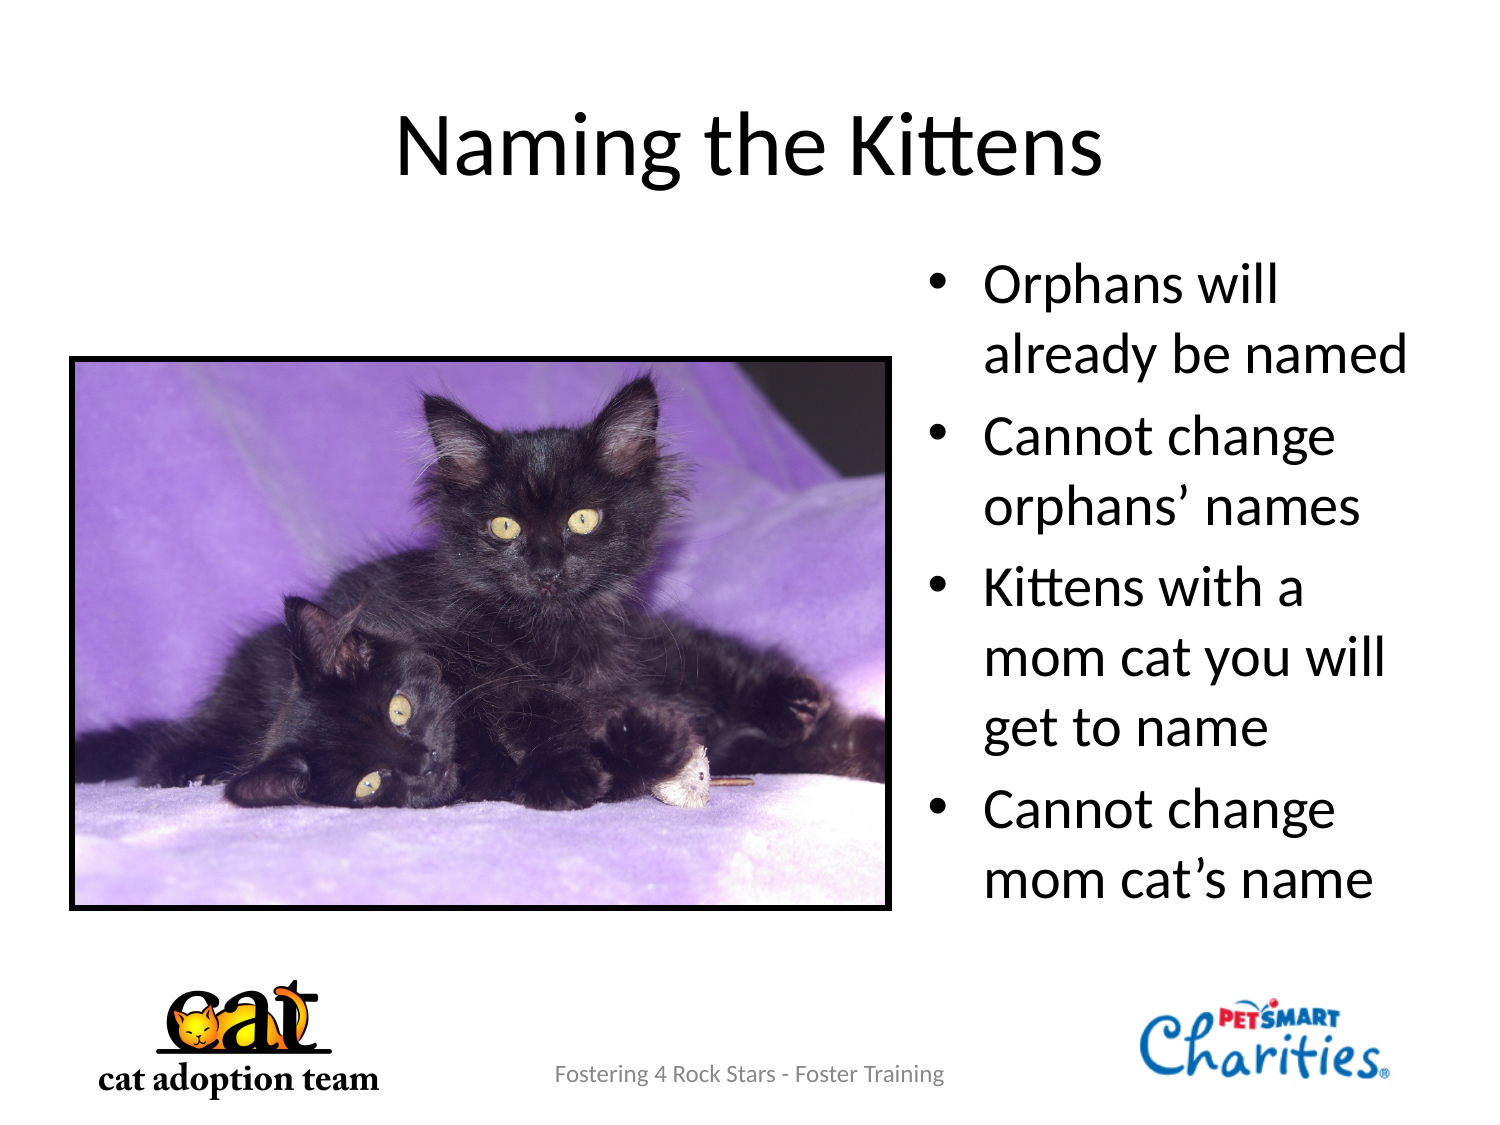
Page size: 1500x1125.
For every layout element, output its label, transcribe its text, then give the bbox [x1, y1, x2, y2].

picture [1134, 987, 1397, 1096]
list Orphans will already be named Cannot change orphans’ names Kittens with a mom cat you will get to name Cannot change mom cat’s name [912, 237, 1425, 943]
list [74, 362, 886, 906]
title Naming the Kittens [75, 45, 1425, 233]
picture [99, 974, 379, 1101]
footer Fostering 4 Rock Stars - Foster Training [512, 1042, 988, 1103]
